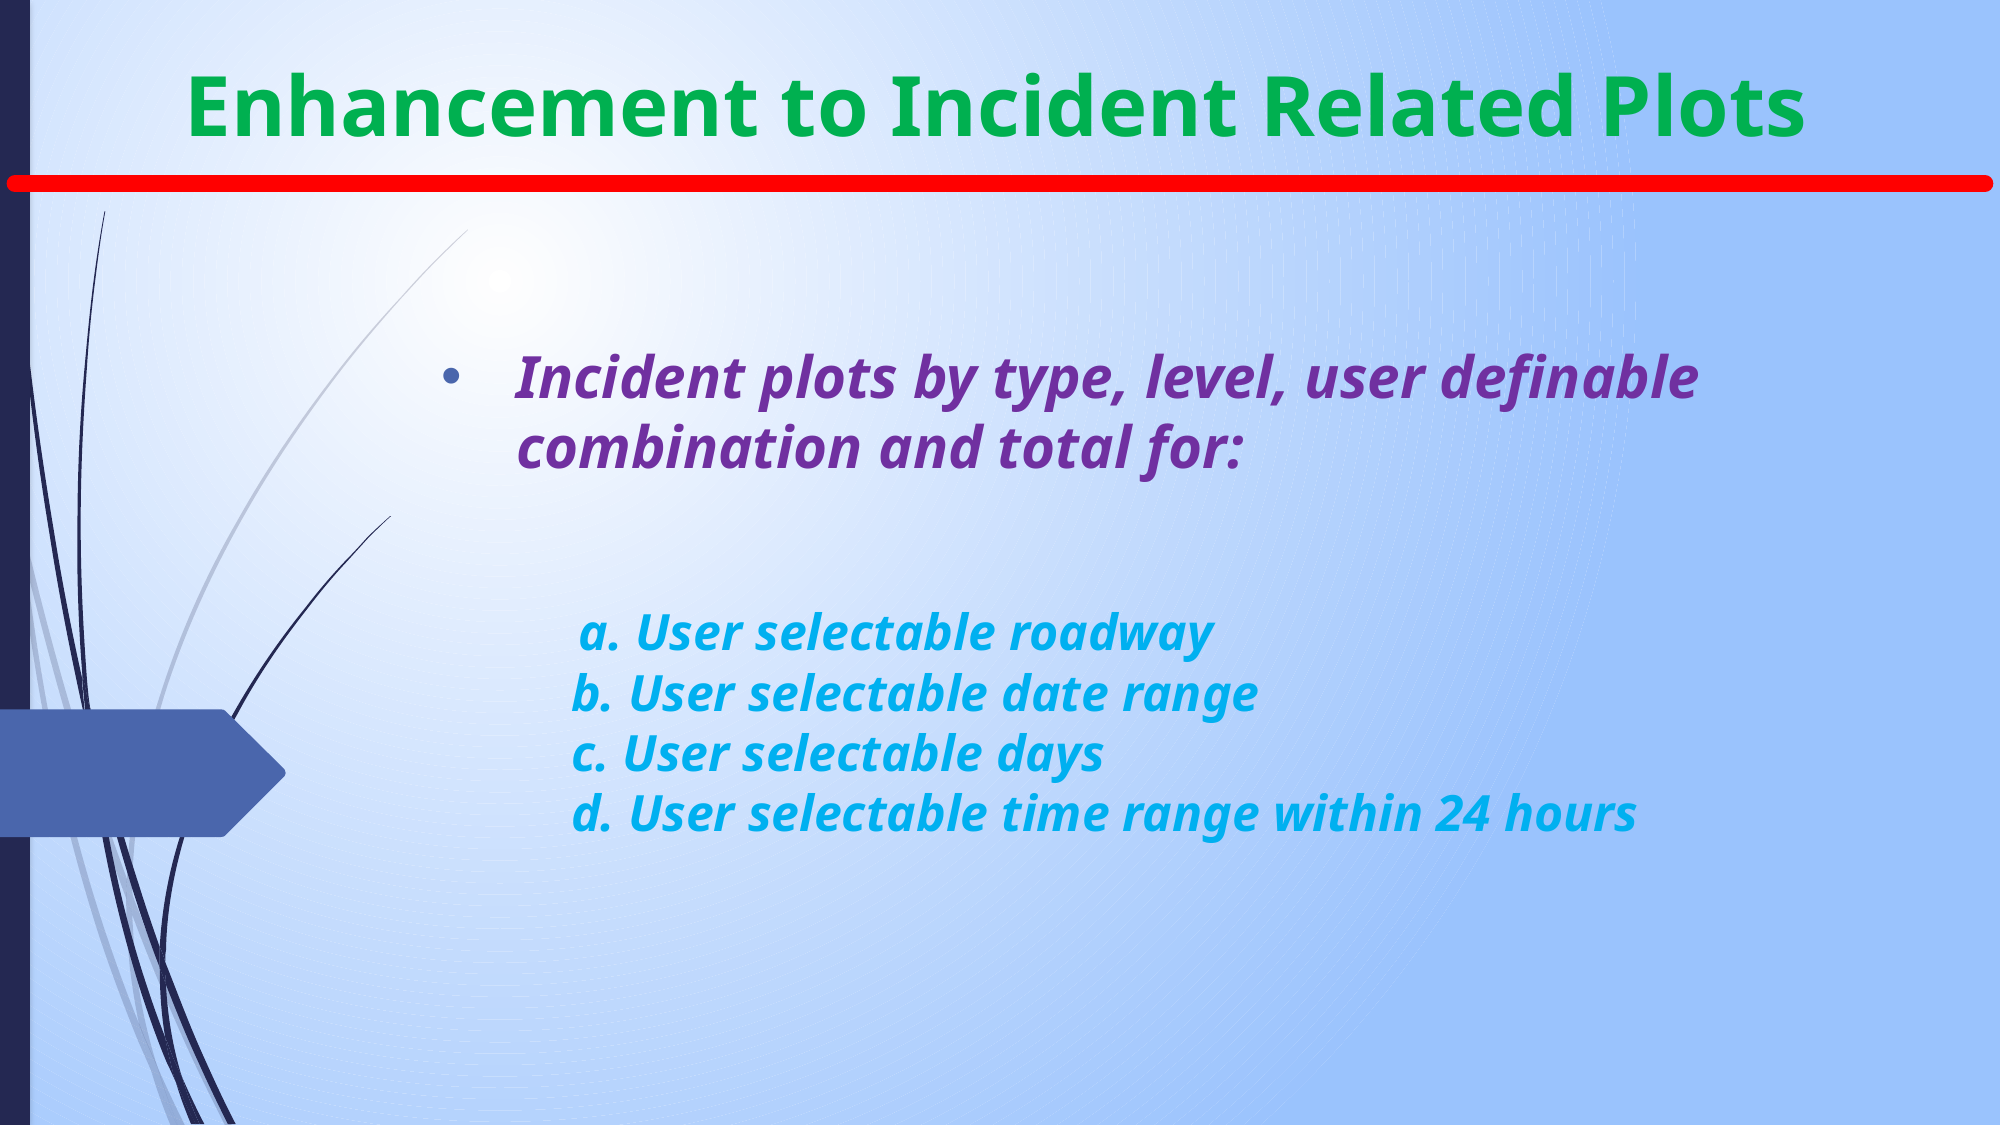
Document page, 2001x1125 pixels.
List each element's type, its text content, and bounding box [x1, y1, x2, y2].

subtitle Incident plots by type, level, user definable combination and total for: a. User selectable roadway b. User selectable date range c. User selectable days d. User selectable time range within 24 hours [426, 241, 2000, 427]
title Enhancement to Incident Related Plots [129, 0, 1824, 161]
